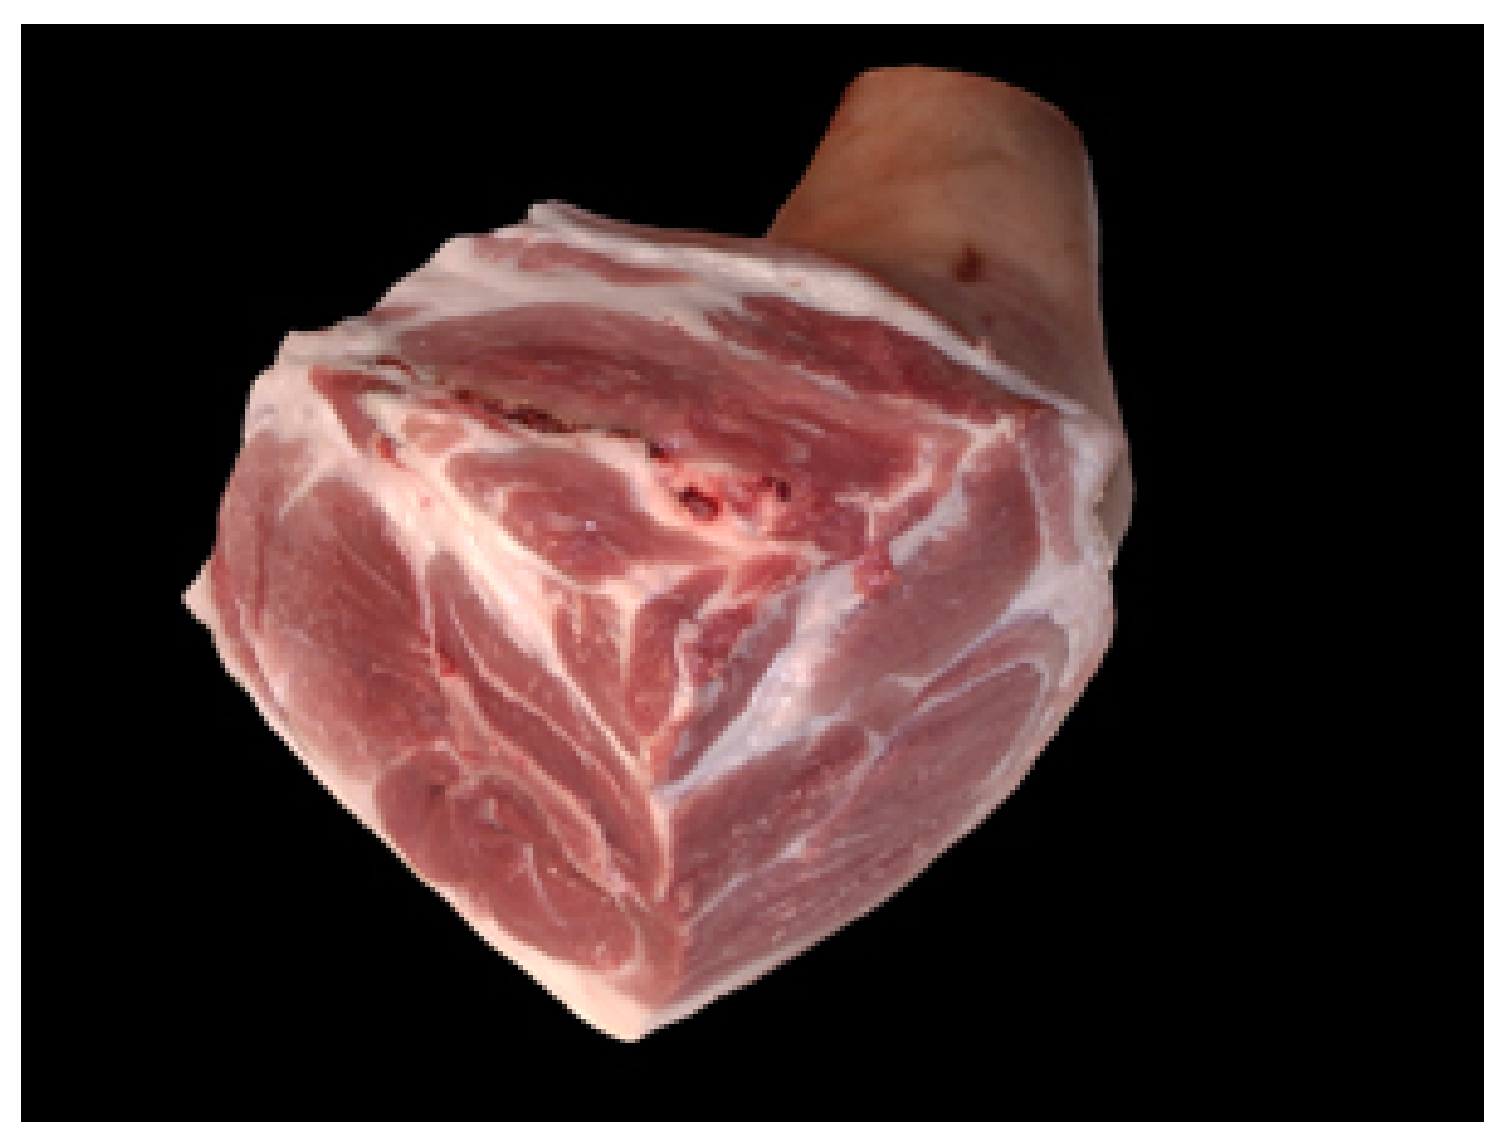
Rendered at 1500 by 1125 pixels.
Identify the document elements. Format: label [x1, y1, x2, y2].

list [21, 24, 1484, 1122]
